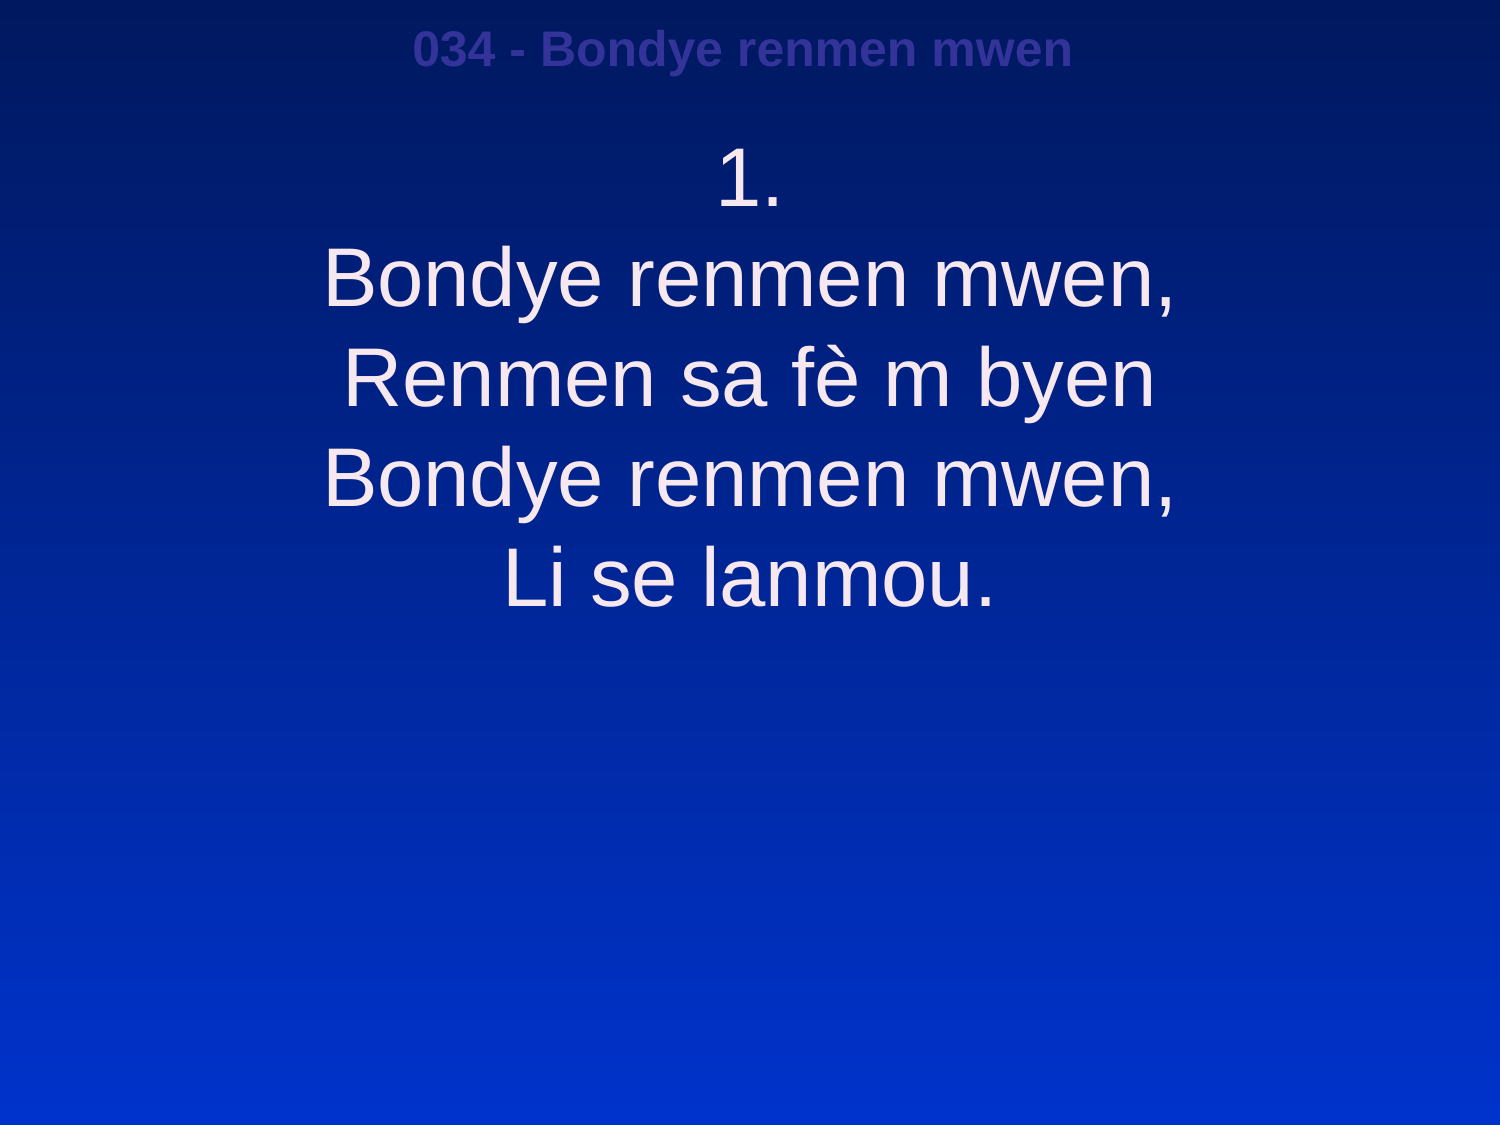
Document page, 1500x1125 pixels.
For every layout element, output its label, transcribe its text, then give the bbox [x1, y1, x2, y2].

text_box 1. Bondye renmen mwen, Renmen sa fè m byen Bondye renmen mwen, Li se lanmou. [79, 115, 1421, 630]
text_box 034 - Bondye renmen mwen [0, 9, 1500, 79]
